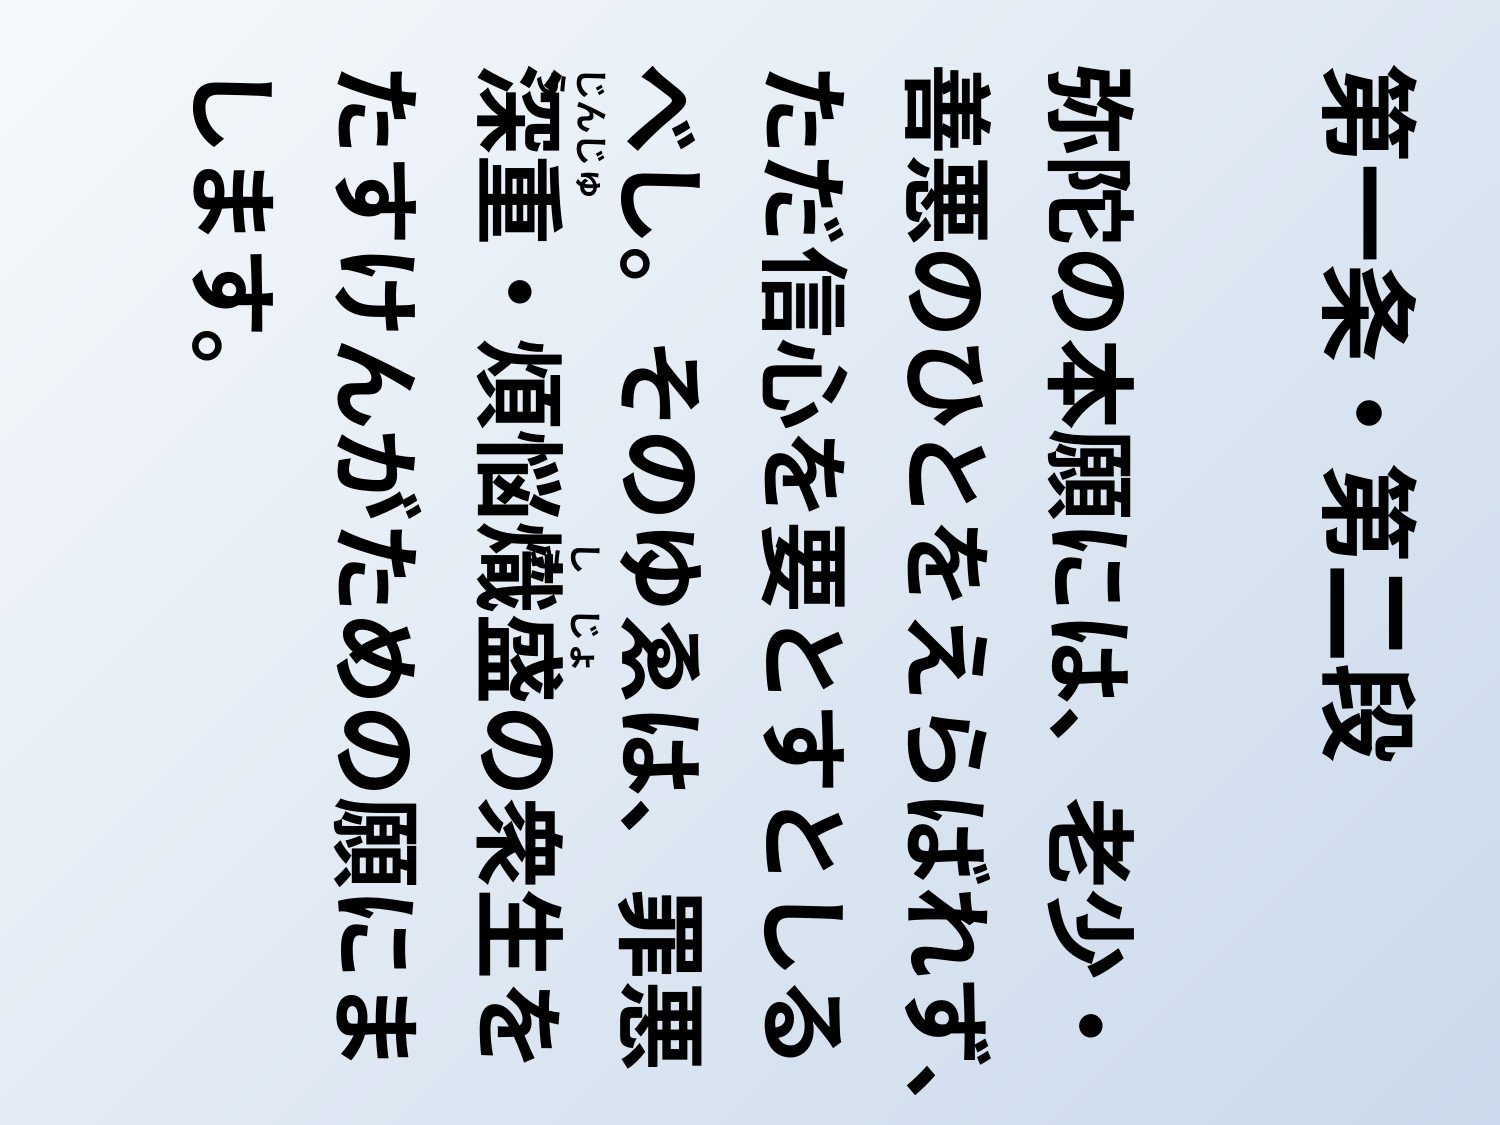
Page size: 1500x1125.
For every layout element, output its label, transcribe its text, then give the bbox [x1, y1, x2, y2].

text_box 第一条・第二段 弥陀の本願には、老少・善悪のひとをえらばれず、 ただ信心を要とすとしるべし。そのゆゑは、罪悪深重・煩悩熾盛の衆生をたすけんがための願にまします。 [0, 48, 1475, 1124]
text_box じんじゅう [549, 52, 620, 242]
text_box し じょう [543, 527, 615, 716]
